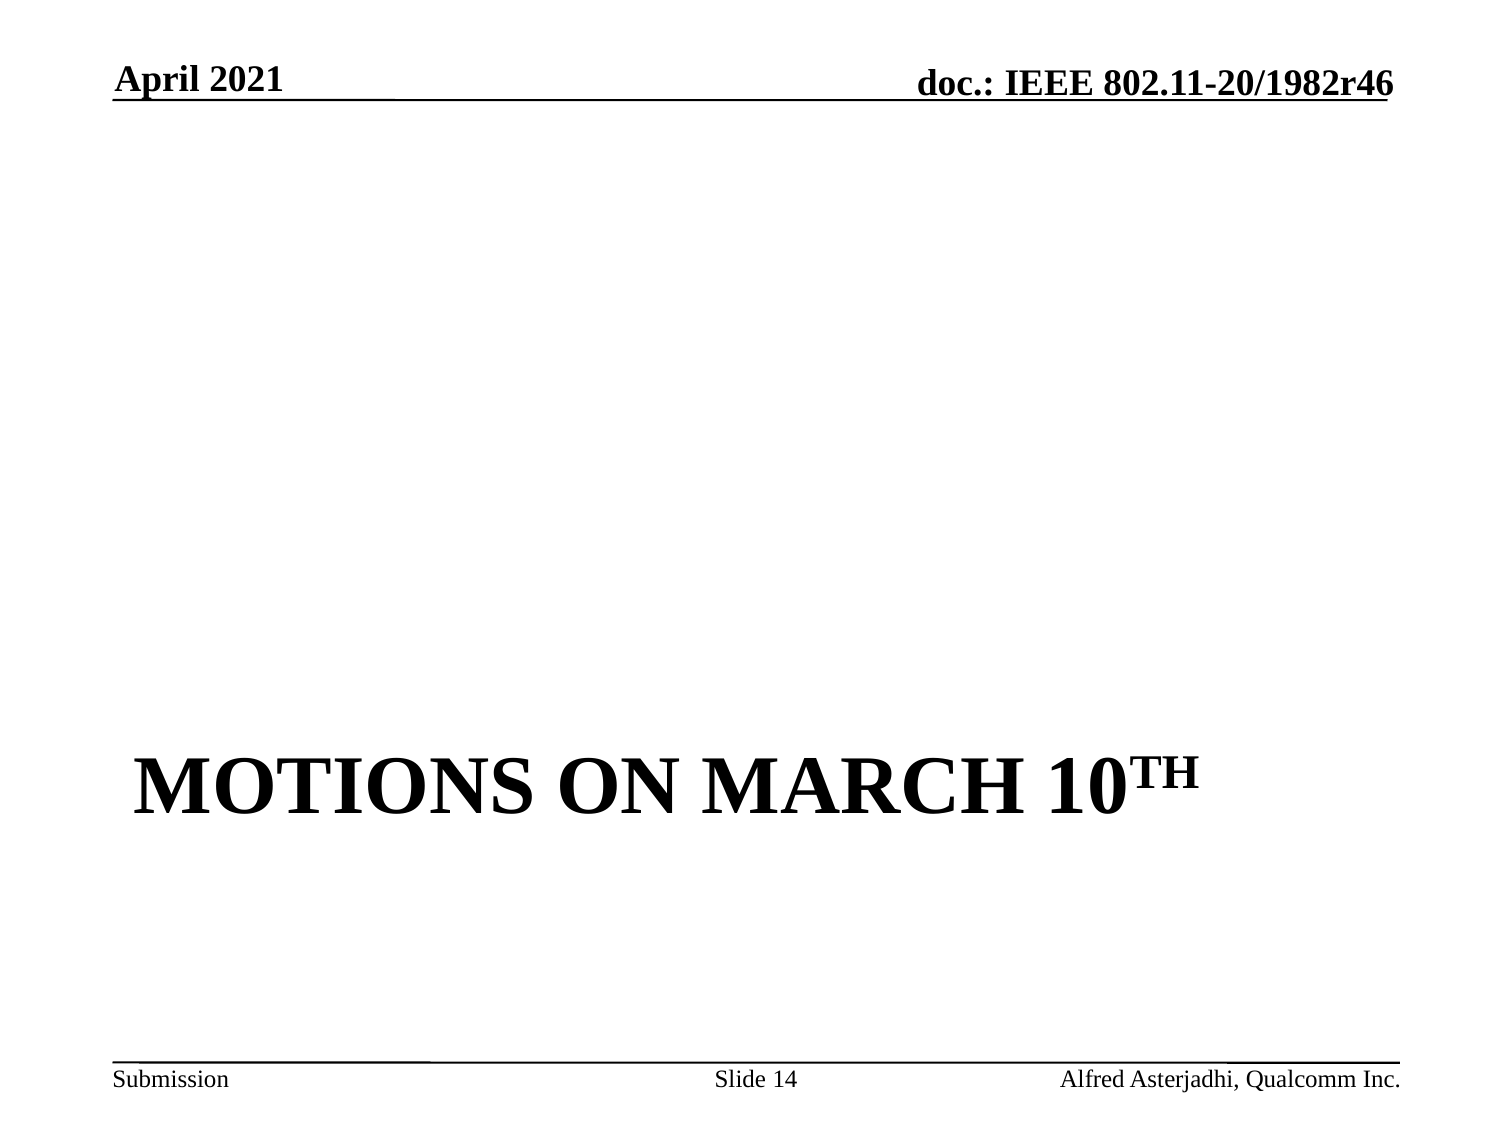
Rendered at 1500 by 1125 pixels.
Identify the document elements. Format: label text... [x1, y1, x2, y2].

slide_number Slide 14 [712, 1061, 800, 1123]
footer Alfred Asterjadhi, Qualcomm Inc. [878, 1061, 1402, 1093]
title Motions on MARCH 10th [118, 722, 1394, 947]
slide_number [114, 54, 423, 100]
